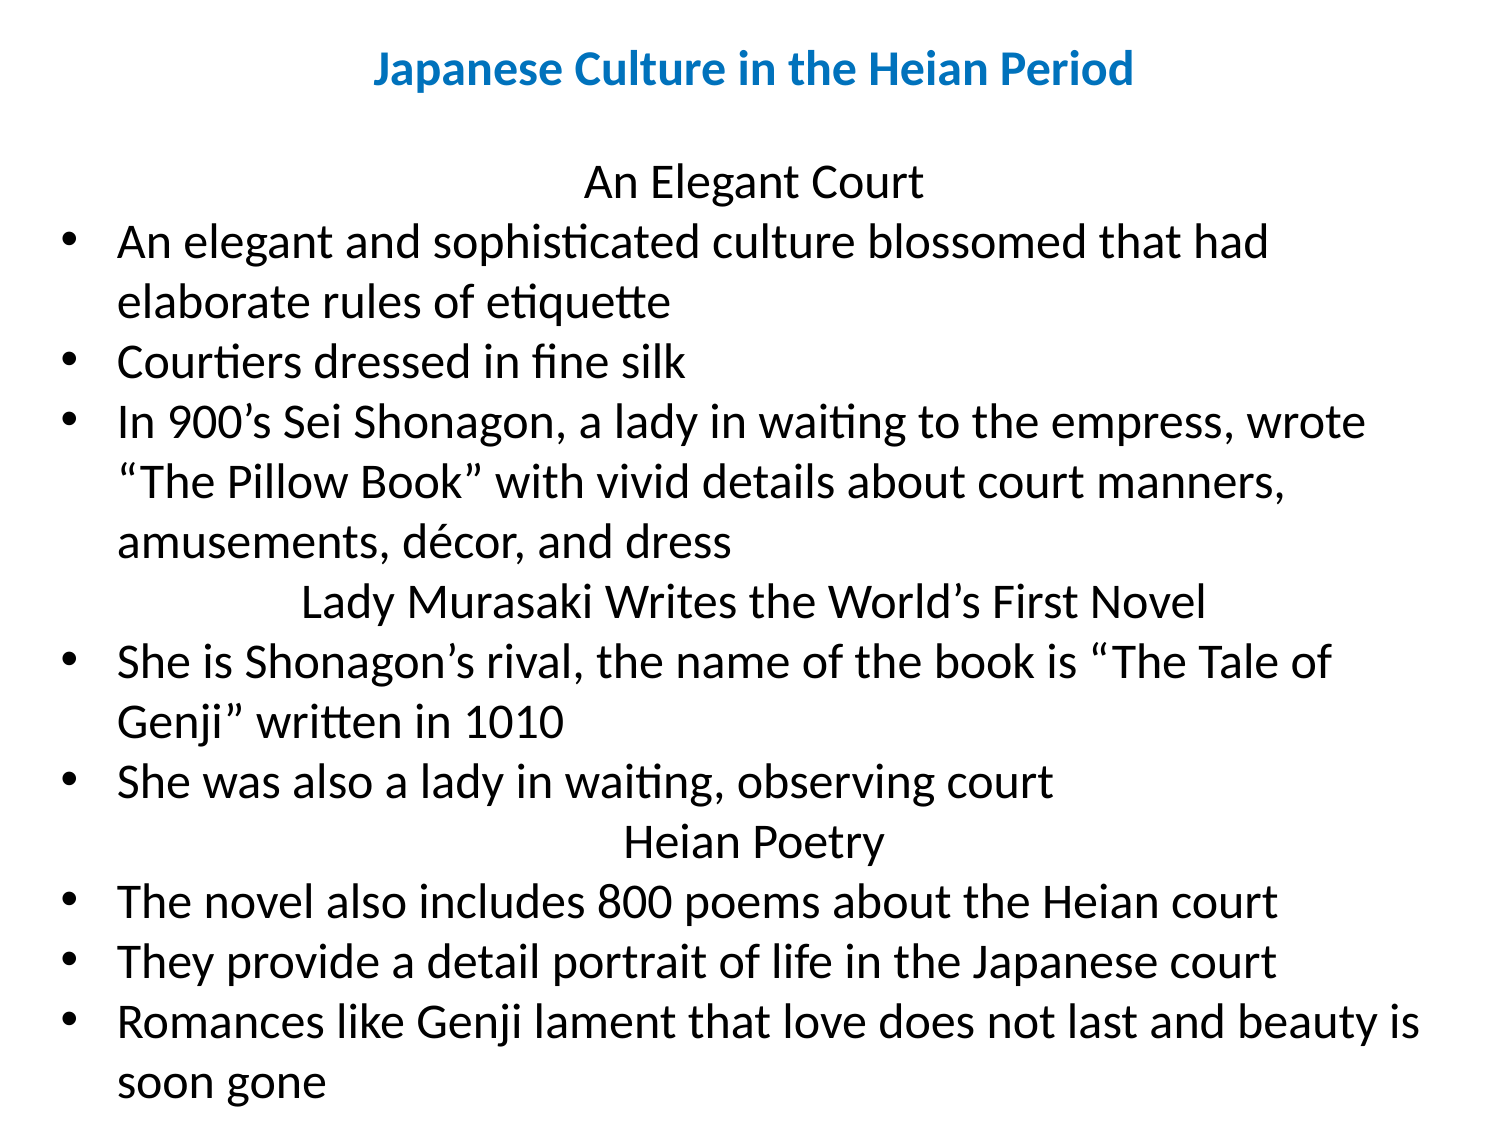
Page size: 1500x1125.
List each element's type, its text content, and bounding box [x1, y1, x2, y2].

text_box An Elegant Court An elegant and sophisticated culture blossomed that had elaborate rules of etiquette Courtiers dressed in fine silk In 900’s Sei Shonagon, a lady in waiting to the empress, wrote “The Pillow Book” with vivid details about court manners, amusements, décor, and dress Lady Murasaki Writes the World’s First Novel She is Shonagon’s rival, the name of the book is “The Tale of Genji” written in 1010 She was also a lady in waiting, observing court Heian Poetry The novel also includes 800 poems about the Heian court They provide a detail portrait of life in the Japanese court Romances like Genji lament that love does not last and beauty is soon gone [45, 141, 1463, 1116]
text_box Japanese Culture in the Heian Period [45, 28, 1463, 104]
